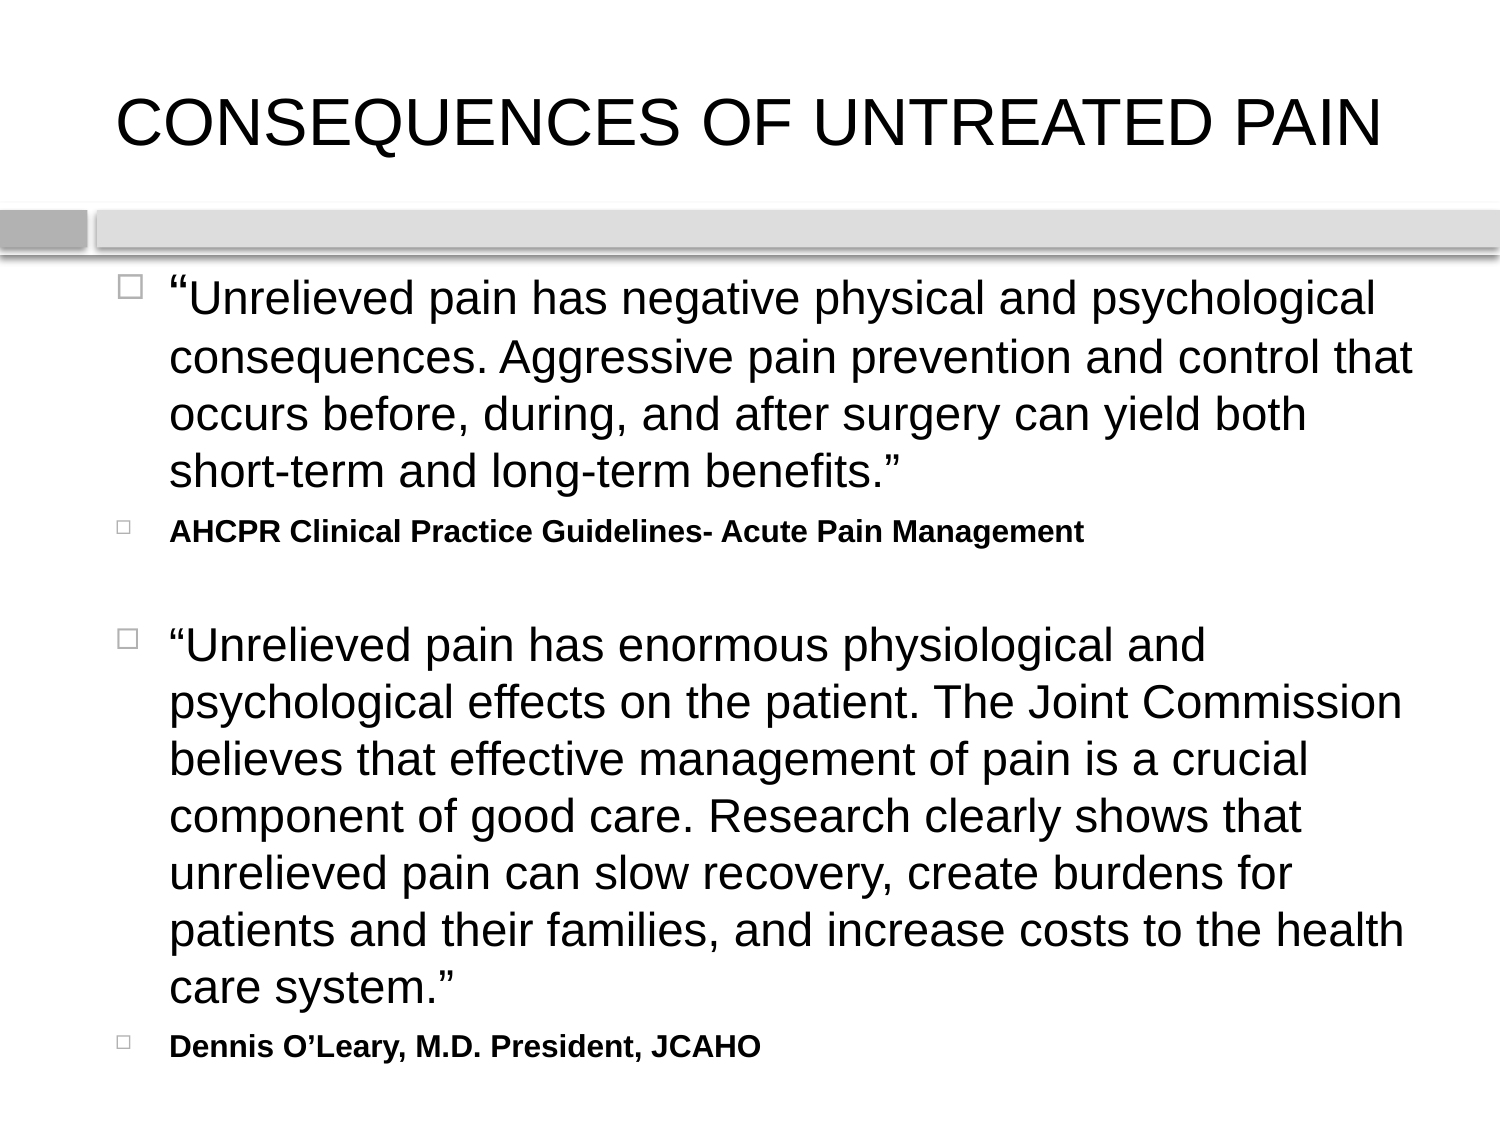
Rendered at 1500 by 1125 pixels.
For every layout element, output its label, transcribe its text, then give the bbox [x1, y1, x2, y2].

title CONSEQUENCES OF UNTREATED PAIN [100, 37, 1438, 200]
list “Unrelieved pain has negative physical and psychological consequences. Aggressive pain prevention and control that occurs before, during, and after surgery can yield both short-term and long-term benefits.” AHCPR Clinical Practice Guidelines- Acute Pain Management “Unrelieved pain has enormous physiological and psychological effects on the patient. The Joint Commission believes that effective management of pain is a crucial component of good care. Research clearly shows that unrelieved pain can slow recovery, create burdens for patients and their families, and increase costs to the health care system.” Dennis O’Leary, M.D. President, JCAHO [100, 249, 1438, 1088]
